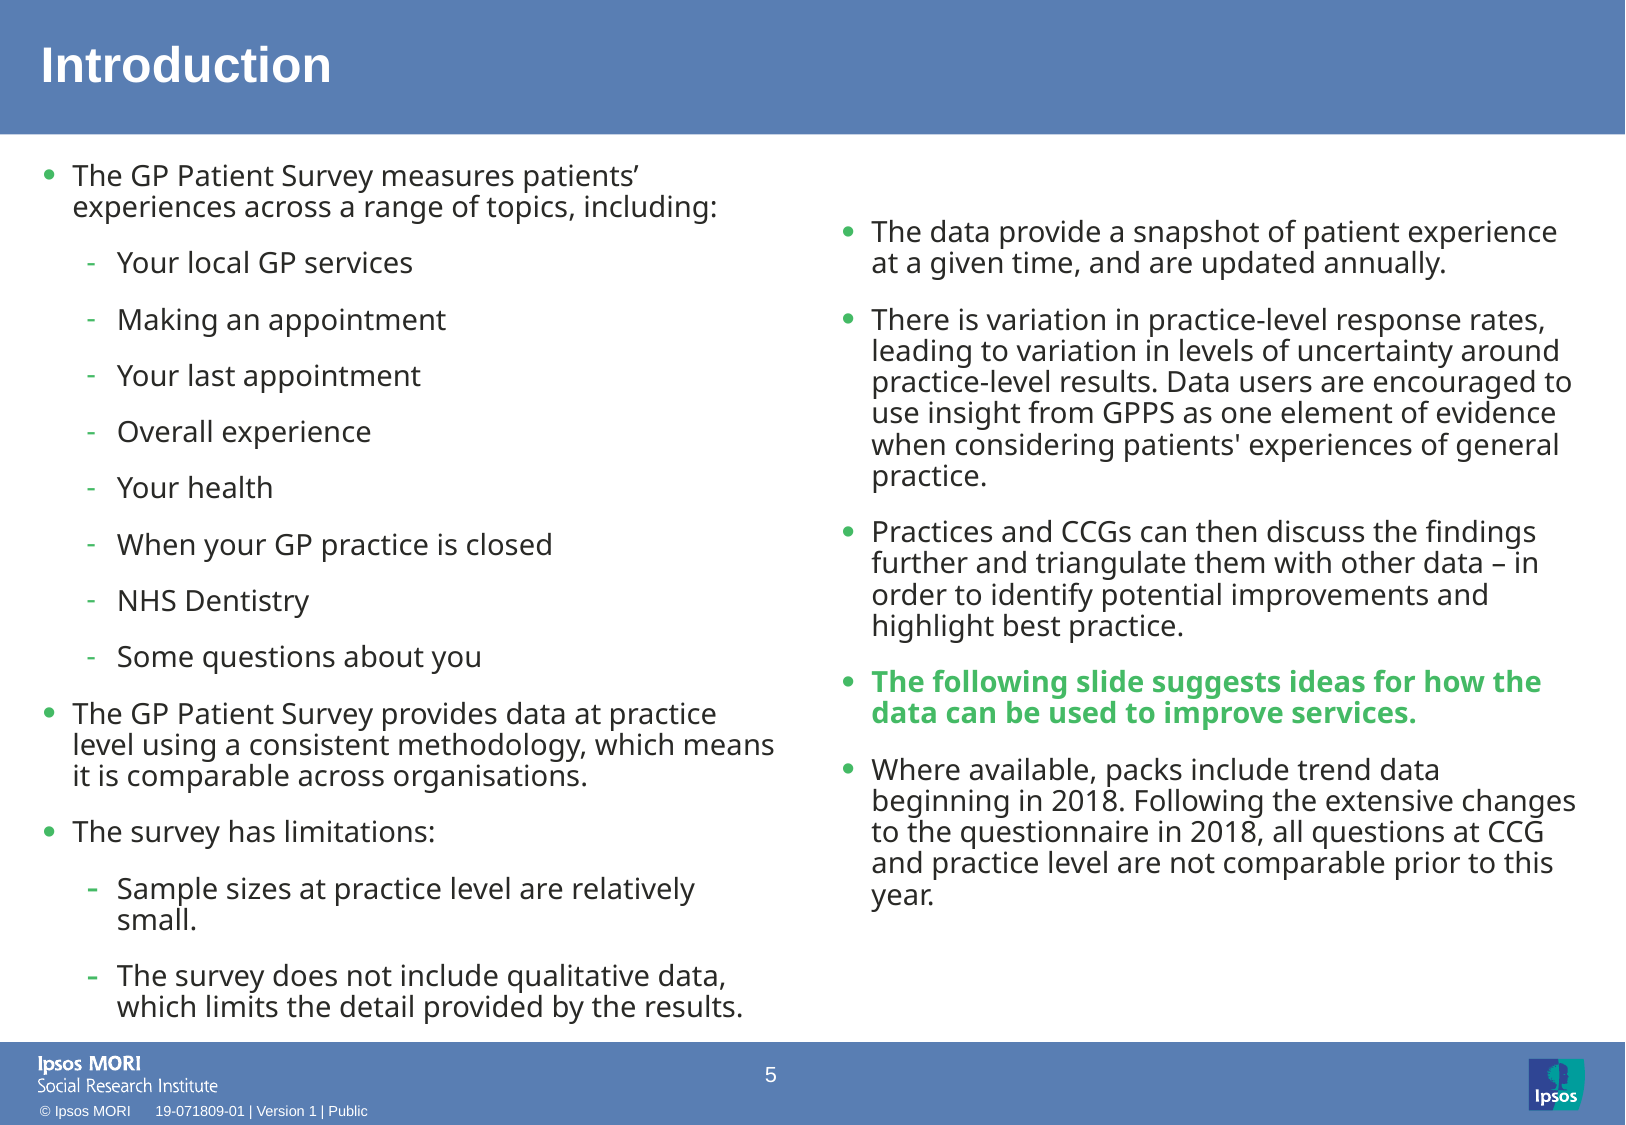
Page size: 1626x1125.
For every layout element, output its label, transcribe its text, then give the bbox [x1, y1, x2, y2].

title Introduction [40, 0, 1364, 126]
list The GP Patient Survey measures patients’ experiences across a range of topics, including: Your local GP services Making an appointment Your last appointment Overall experience Your health When your GP practice is closed NHS Dentistry Some questions about you The GP Patient Survey provides data at practice level using a consistent methodology, which means it is comparable across organisations. The survey has limitations: Sample sizes at practice level are relatively small. The survey does not include qualitative data, which limits the detail provided by the results. The data provide a snapshot of patient experience at a given time, and are updated annually. There is variation in practice-level response rates, leading to variation in levels of uncertainty around practice-level results. Data users are encouraged to use insight from GPPS as one element of evidence when considering patients' experiences of general practice. Practices and CCGs can then discuss the findings further and triangulate them with other data – in order to identify potential improvements and highlight best practice. The following slide suggests ideas for how the data can be used to improve services. Where available, packs include trend data beginning in 2018. Following the extensive changes to the questionnaire in 2018, all questions at CCG and practice level are not comparable prior to this year. [42, 160, 1582, 1047]
